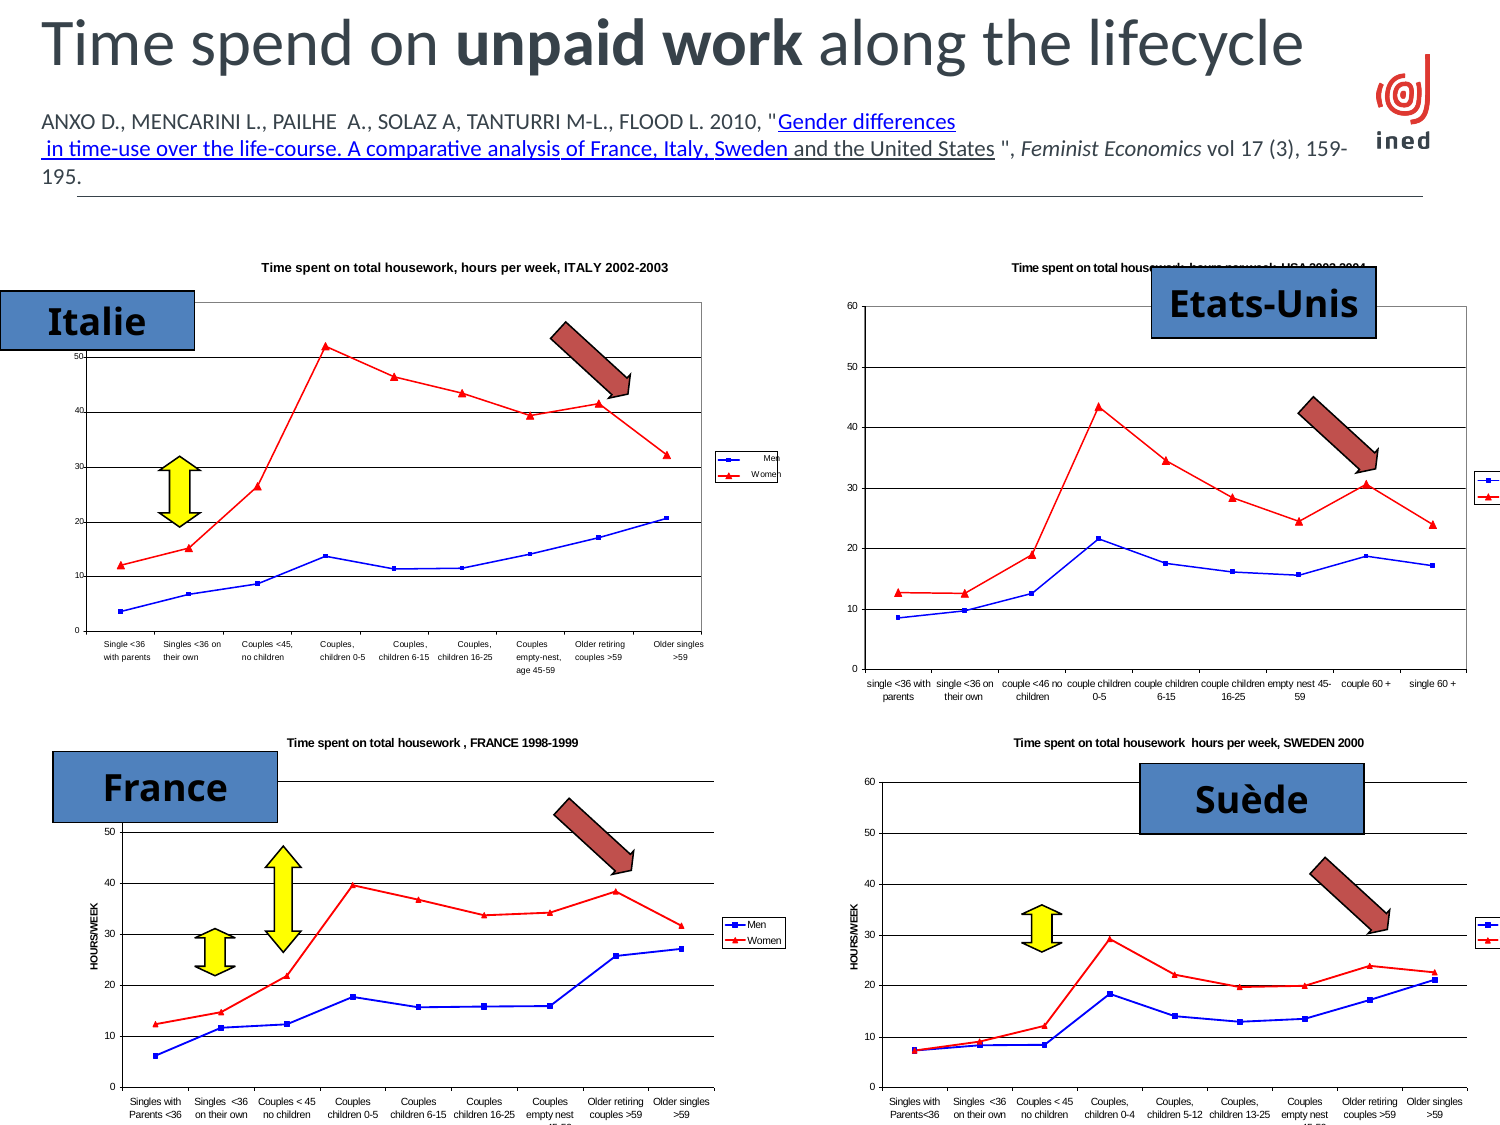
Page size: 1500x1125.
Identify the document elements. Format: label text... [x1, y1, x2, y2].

picture [0, 243, 1500, 1125]
picture [1376, 54, 1430, 149]
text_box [545, 345, 1400, 914]
title Time spend on unpaid work along the lifecycle ANXO D., MENCARINI L., PAILHE A., SOLAZ A, TANTURRI M-L., FLOOD L. 2010, "Gender differences in time-use over the life-course. A comparative analysis of France, Italy, Sweden and the United States ", Feminist Economics vol 17 (3), 159-195. [41, 0, 1365, 188]
